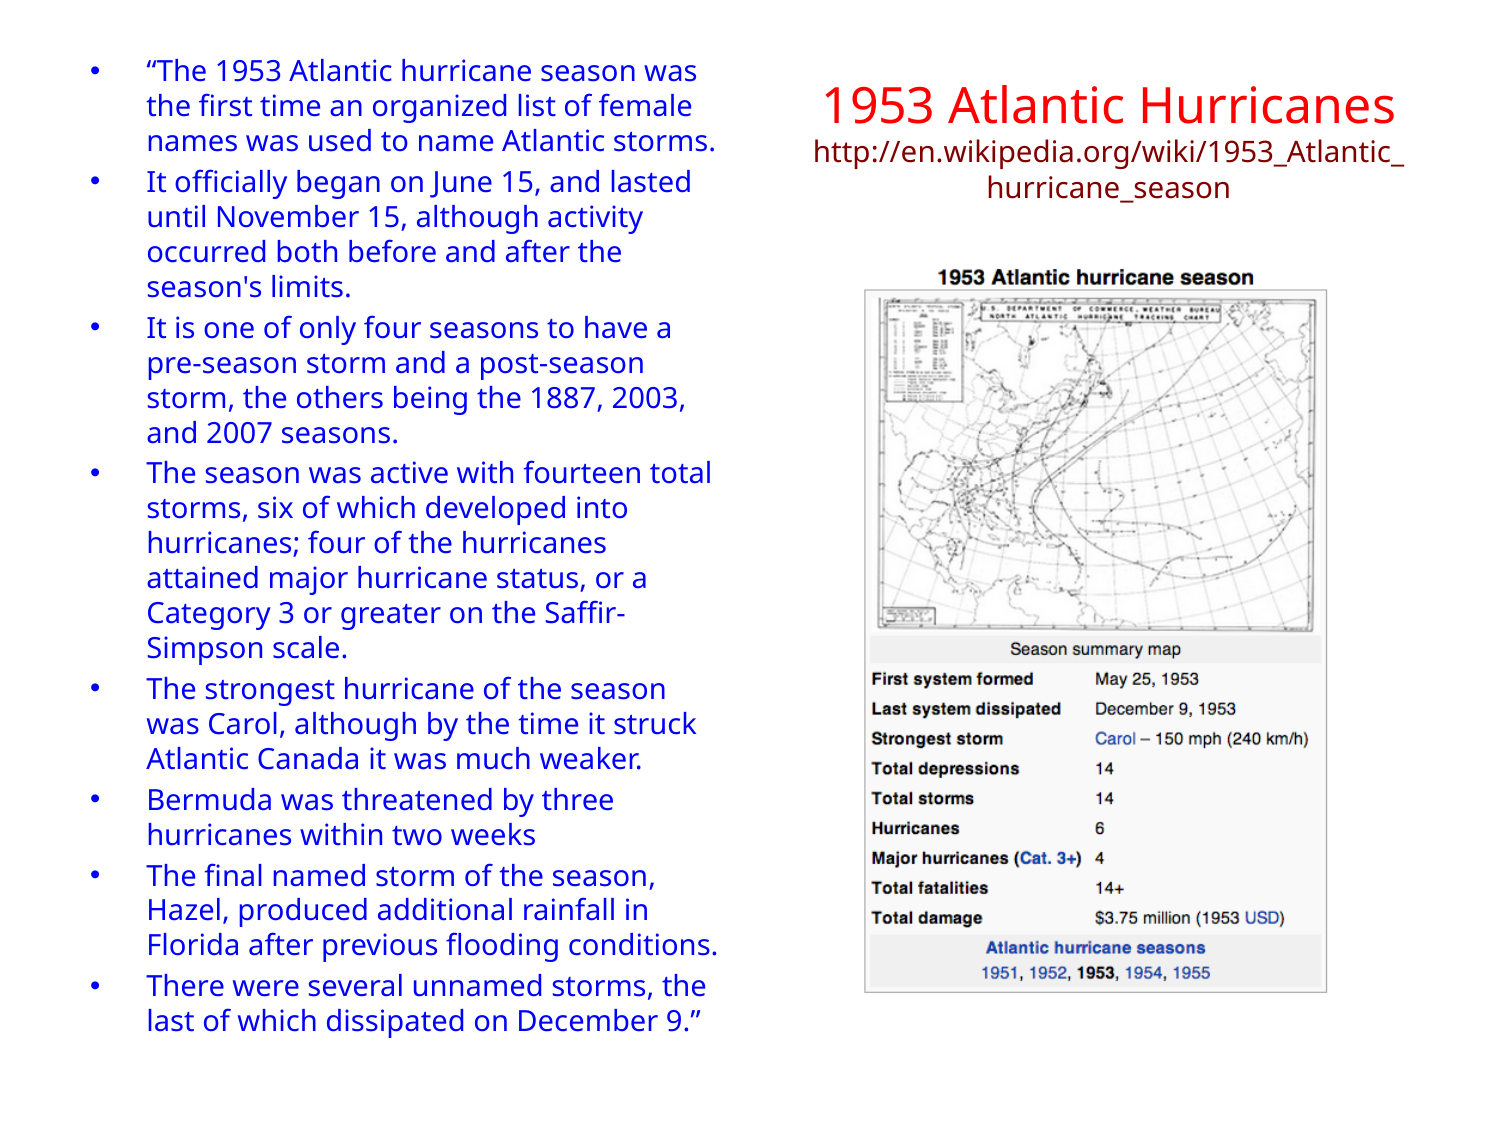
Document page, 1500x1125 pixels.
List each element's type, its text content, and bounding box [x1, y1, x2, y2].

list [840, 262, 1346, 1006]
title 1953 Atlantic Hurricanes http://en.wikipedia.org/wiki/1953_Atlantic_hurricane_season [792, 45, 1425, 233]
list “The 1953 Atlantic hurricane season was the first time an organized list of female names was used to name Atlantic storms. It officially began on June 15, and lasted until November 15, although activity occurred both before and after the season's limits. It is one of only four seasons to have a pre-season storm and a post-season storm, the others being the 1887, 2003, and 2007 seasons. The season was active with fourteen total storms, six of which developed into hurricanes; four of the hurricanes attained major hurricane status, or a Category 3 or greater on the Saffir-Simpson scale. The strongest hurricane of the season was Carol, although by the time it struck Atlantic Canada it was much weaker. Bermuda was threatened by three hurricanes within two weeks The final named storm of the season, Hazel, produced additional rainfall in Florida after previous flooding conditions. There were several unnamed storms, the last of which dissipated on December 9.” [75, 45, 738, 1078]
